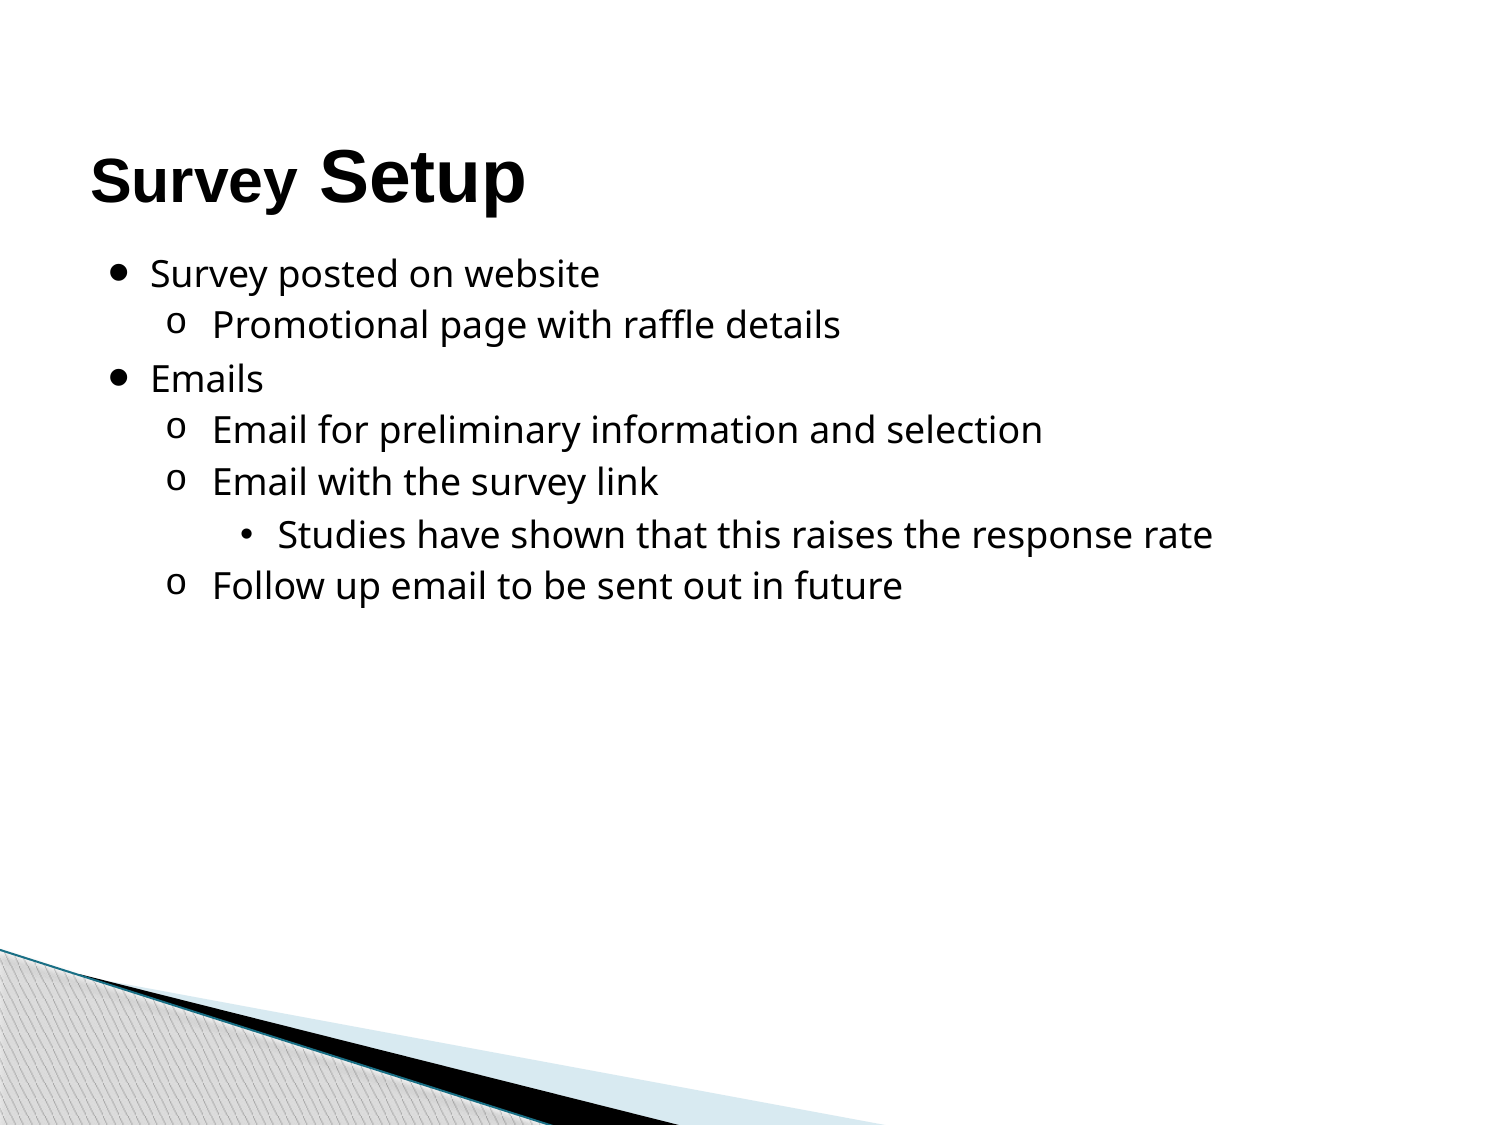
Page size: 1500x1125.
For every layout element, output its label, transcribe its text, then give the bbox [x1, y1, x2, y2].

title Survey Setup [75, 45, 1425, 233]
list Survey posted on website Promotional page with raffle details Emails Email for preliminary information and selection Email with the survey link Studies have shown that this raises the response rate Follow up email to be sent out in future [75, 234, 1425, 1050]
